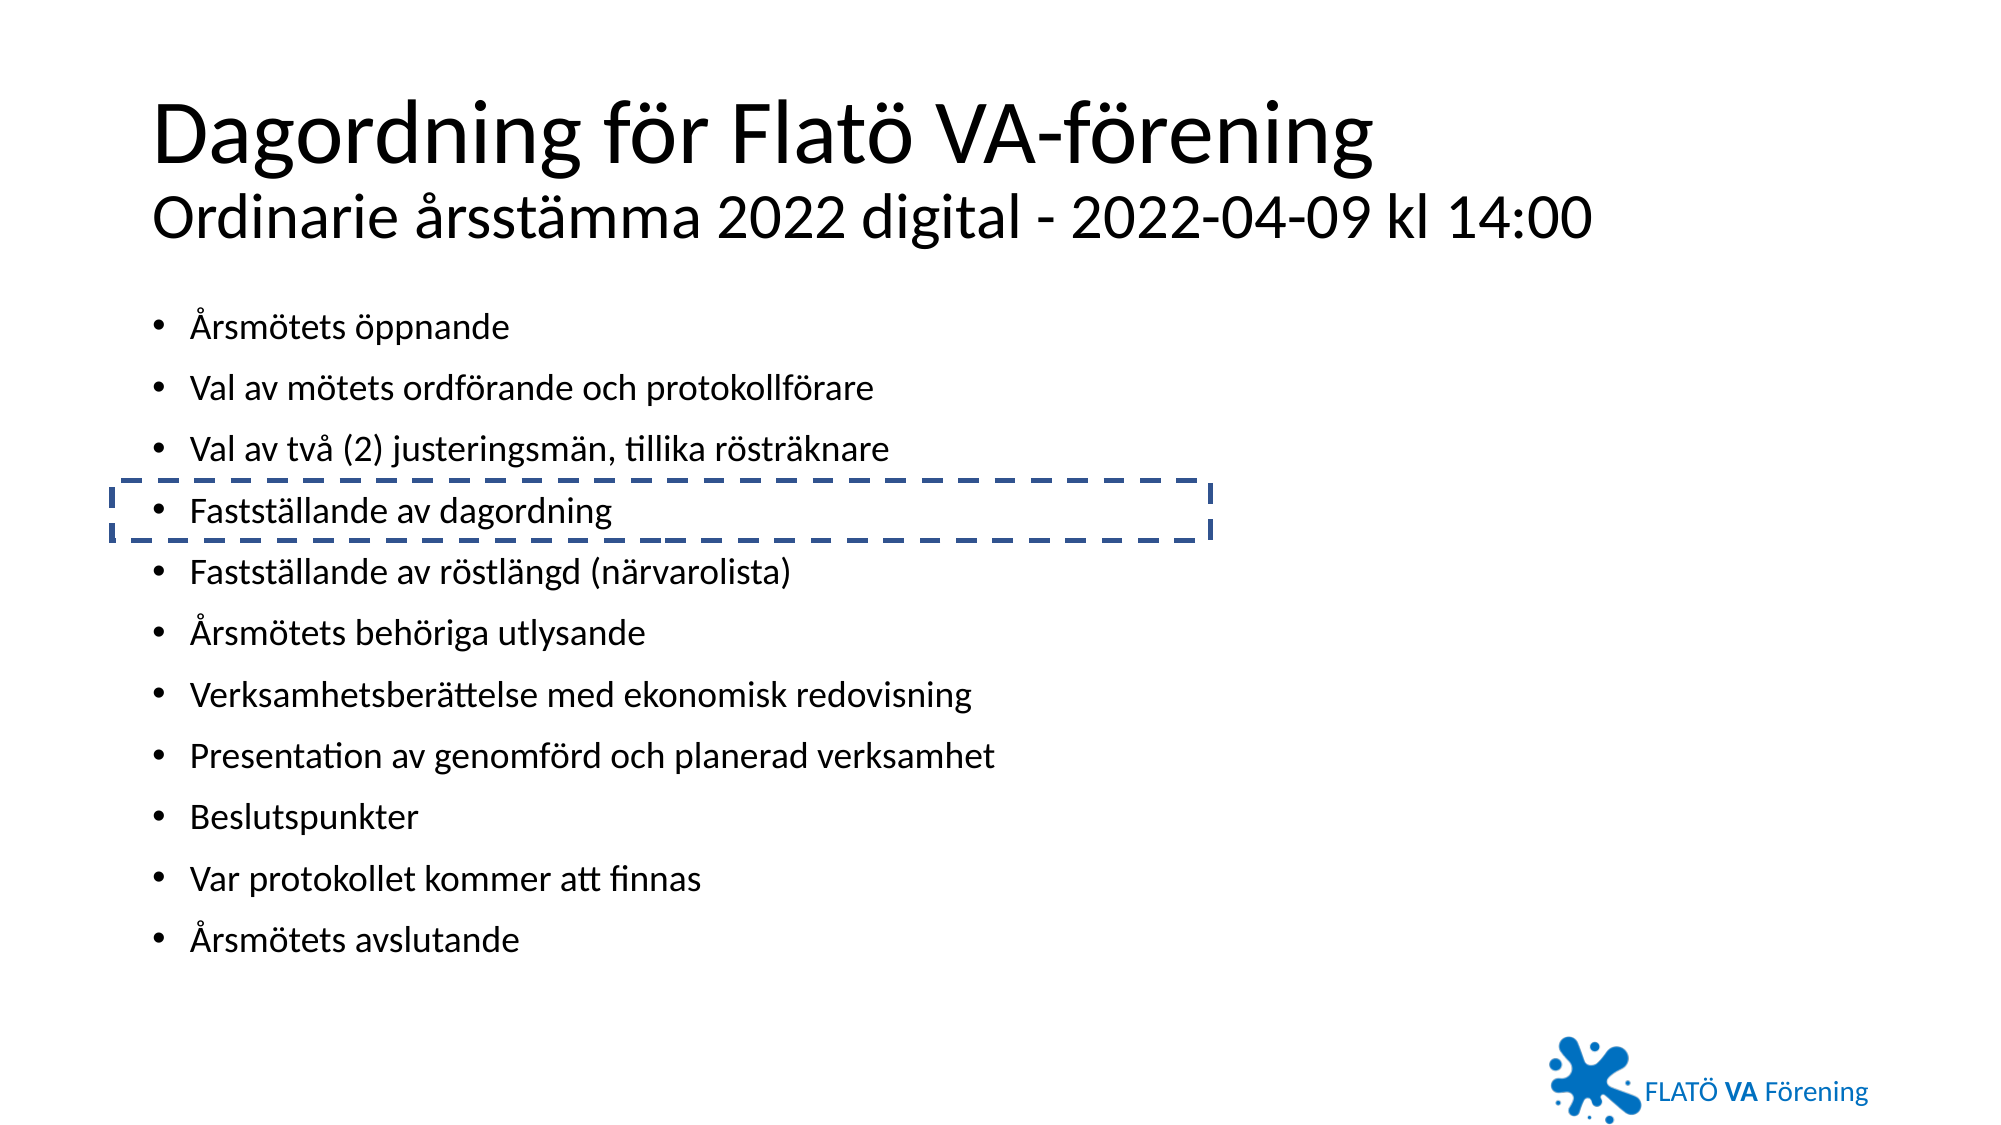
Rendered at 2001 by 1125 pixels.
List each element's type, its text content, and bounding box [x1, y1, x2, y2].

text_box [111, 480, 1211, 541]
list Årsmötets öppnande Val av mötets ordförande och protokollförare Val av två (2) justeringsmän, tillika rösträknare Fastställande av dagordning Fastställande av röstlängd (närvarolista) Årsmötets behöriga utlysande Verksamhetsberättelse med ekonomisk redovisning Presentation av genomförd och planerad verksamhet Beslutspunkter Var protokollet kommer att finnas Årsmötets avslutande [137, 299, 1863, 1014]
picture [1538, 1023, 1652, 1125]
title Dagordning för Flatö VA-förening Ordinarie årsstämma 2022 digital - 2022-04-09 kl 14:00 [137, 59, 1863, 278]
